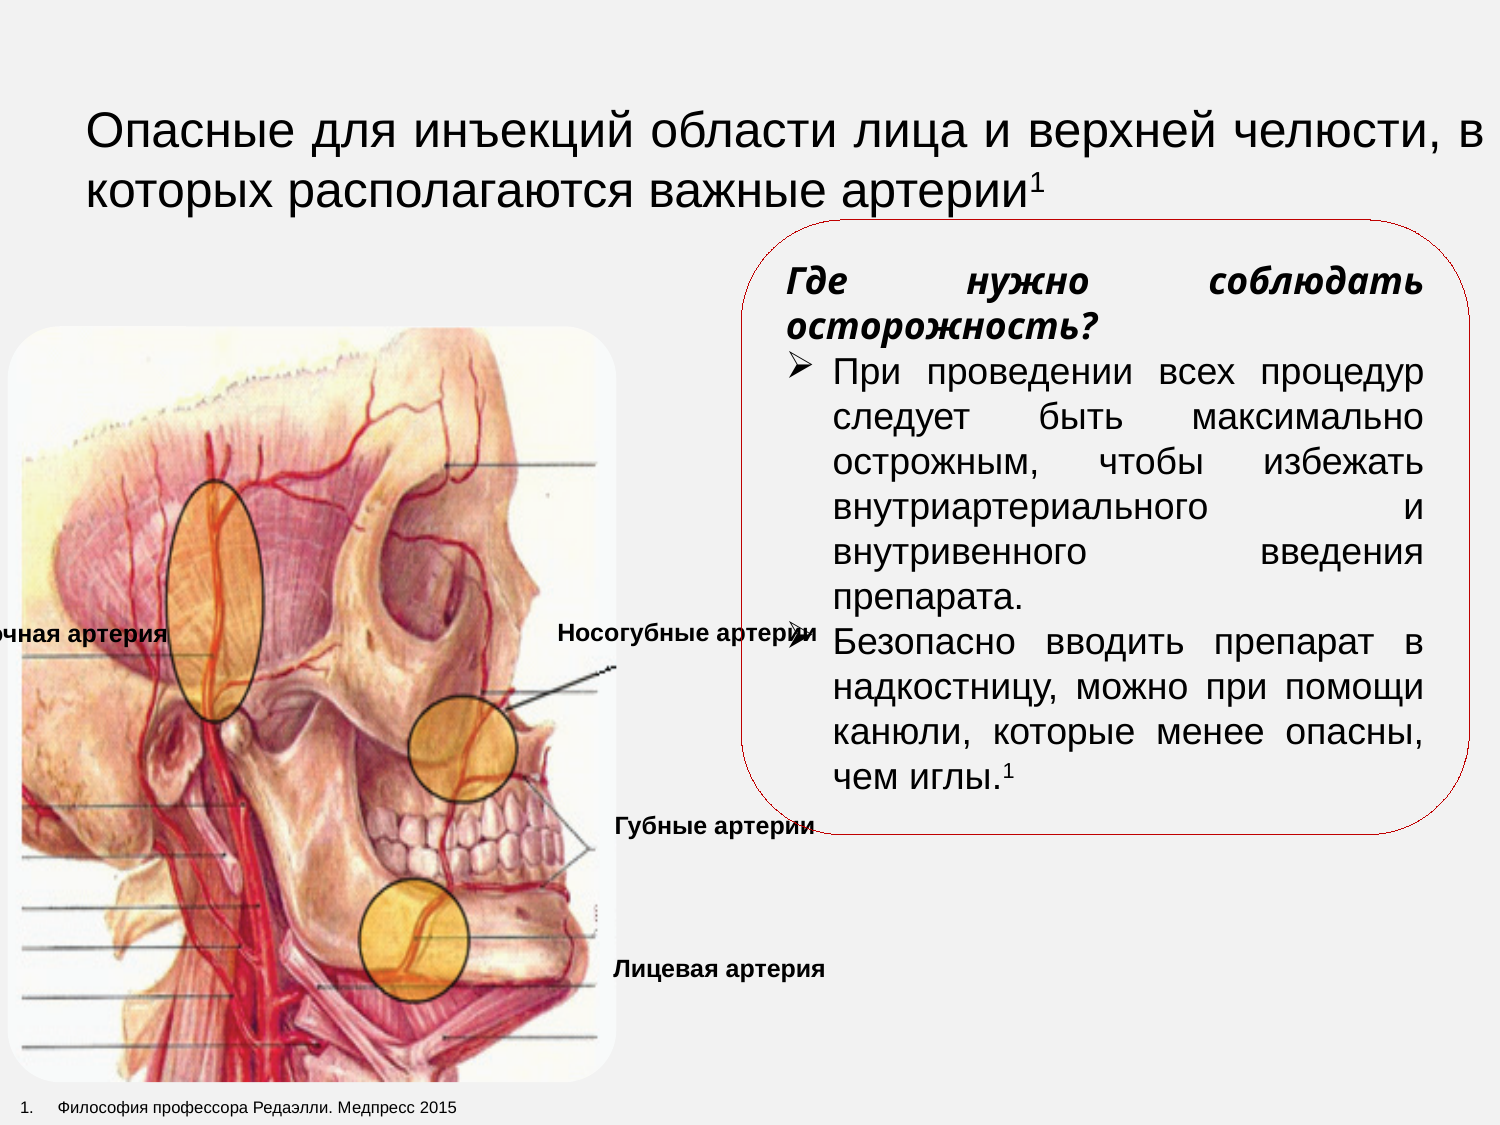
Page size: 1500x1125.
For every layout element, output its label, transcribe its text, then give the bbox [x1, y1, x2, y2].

text_box Где нужно соблюдать осторожность? При проведении всех процедур следует быть максимально острожным, чтобы избежать внутриартериального и внутривенного введения препарата. Безопасно вводить препарат в надкостницу, можно при помощи канюли, которые менее опасны, чем иглы.1 [741, 219, 1470, 835]
text_box Опасные для инъекций области лица и верхней челюсти, в которых располагаются важные артерии1 [70, 89, 1500, 225]
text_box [0, 326, 833, 1083]
text_box Философия профессора Редаэлли. Медпресс 2015 [5, 1089, 756, 1125]
